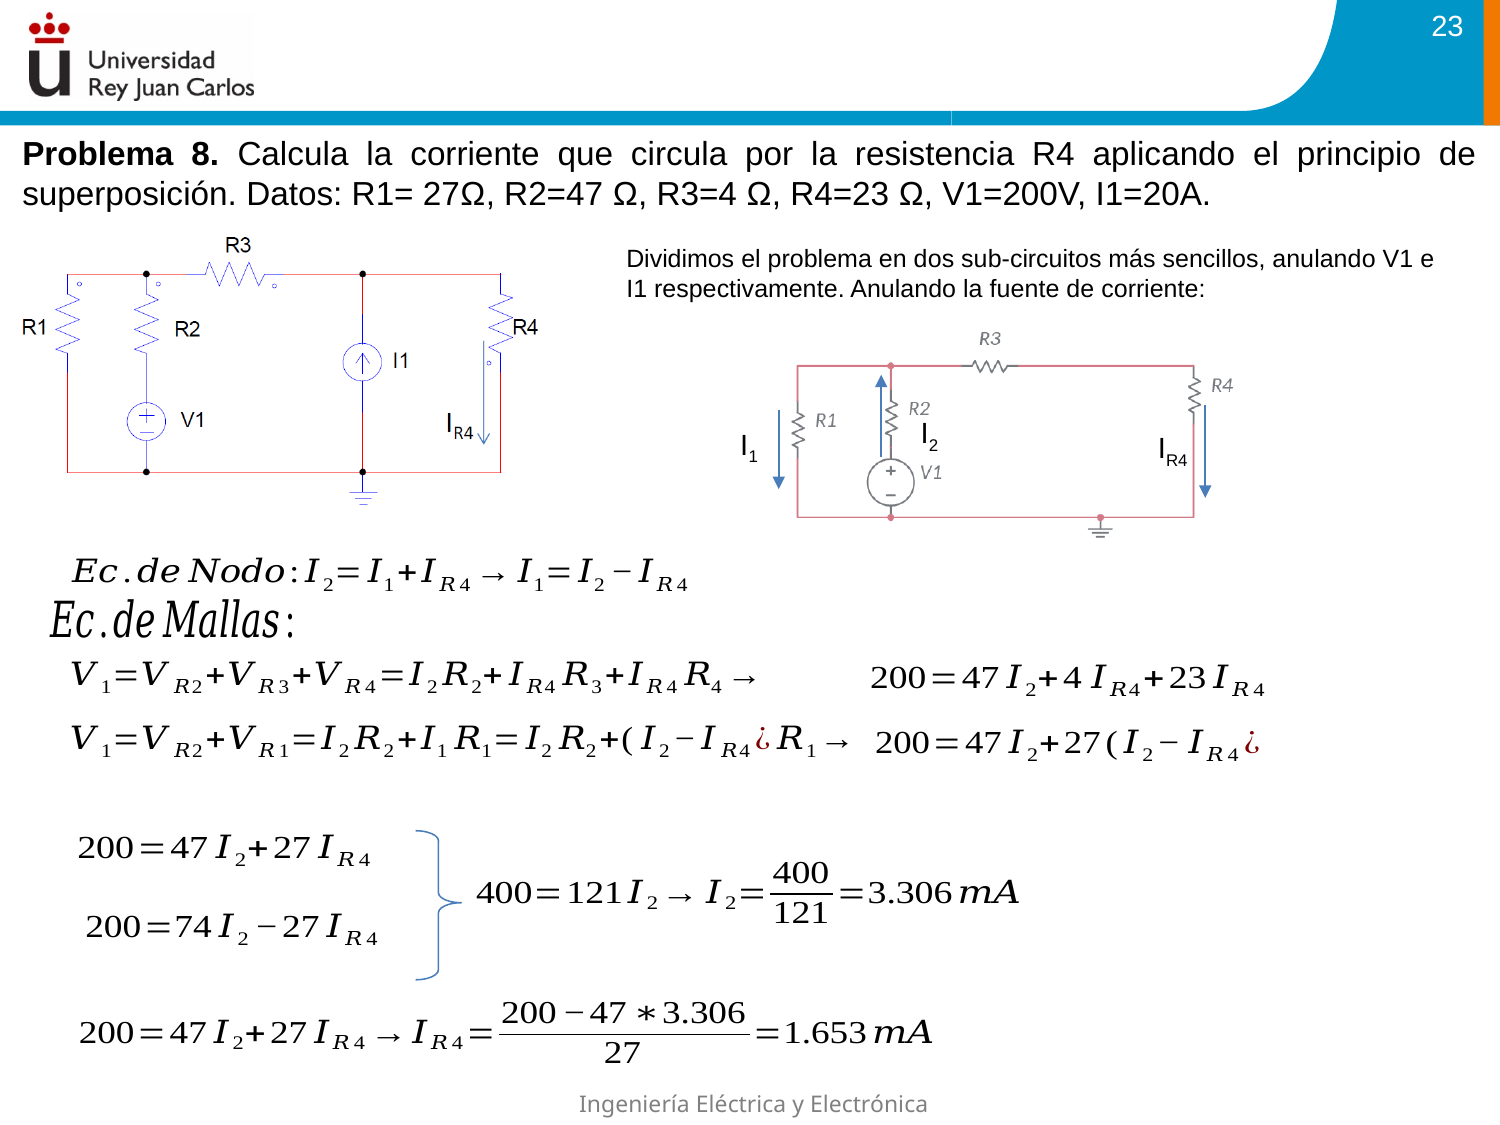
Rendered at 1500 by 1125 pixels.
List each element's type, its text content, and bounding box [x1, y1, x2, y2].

text_box [415, 829, 463, 981]
text_box Dividimos el problema en dos sub-circuitos más sencillos, anulando V1 e I1 respectivamente. Anulando la fuente de corriente: [611, 235, 1475, 310]
text_box Problema 8. Calcula la corriente que circula por la resistencia R4 aplicando el principio de superposición. Datos: R1= 27Ω, R2=47 Ω, R3=4 Ω, R4=23 Ω, V1=200V, I1=20A. [7, 125, 1493, 220]
picture [29, 12, 254, 101]
text_box I1 [725, 418, 773, 474]
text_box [778, 316, 1266, 549]
text_box 23 [1416, 0, 1500, 75]
picture [6, 225, 553, 520]
